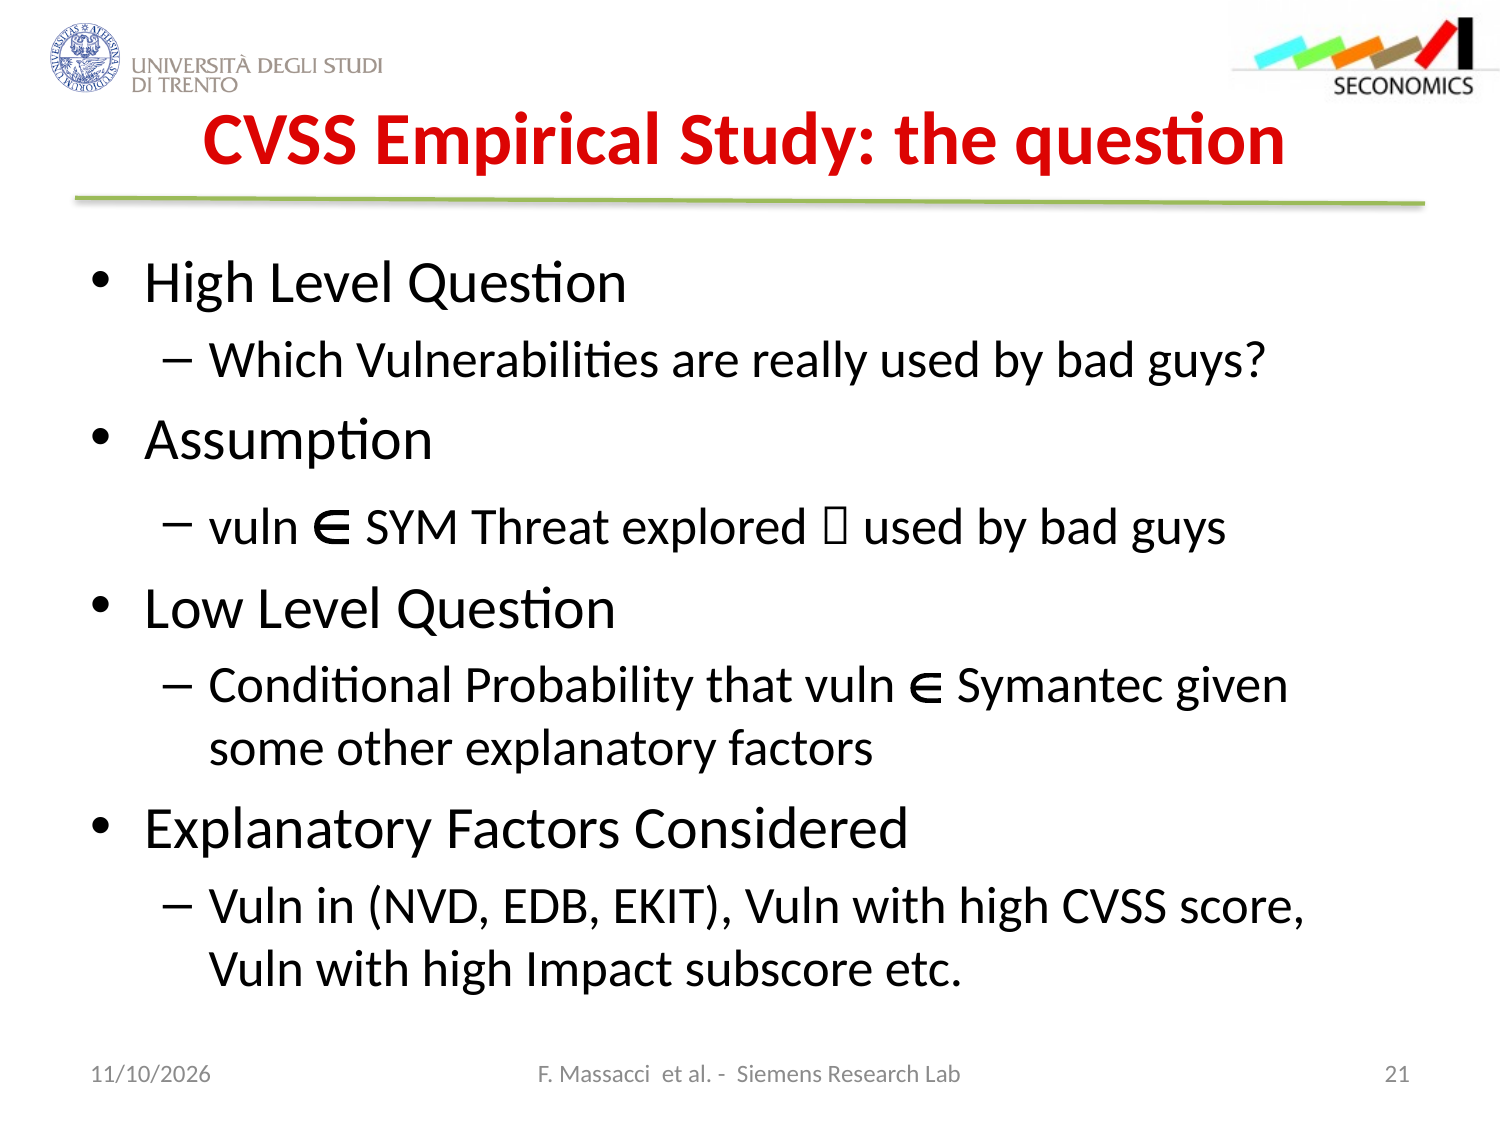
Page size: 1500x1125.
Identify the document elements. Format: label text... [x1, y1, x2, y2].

footer F. Massacci et al. - Siemens Research Lab [512, 1042, 988, 1103]
title CVSS Empirical Study: the question [165, 71, 1326, 198]
picture [43, 12, 405, 107]
picture [1228, 0, 1500, 107]
list High Level Question Which Vulnerabilities are really used by bad guys? Assumption vuln  SYM Threat explored  used by bad guys Low Level Question Conditional Probability that vuln  Symantec given some other explanatory factors Explanatory Factors Considered Vuln in (NVD, EDB, EKIT), Vuln with high CVSS score, Vuln with high Impact subscore etc. [75, 235, 1425, 1005]
slide_number 21 [1074, 1042, 1425, 1103]
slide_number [75, 1042, 425, 1103]
